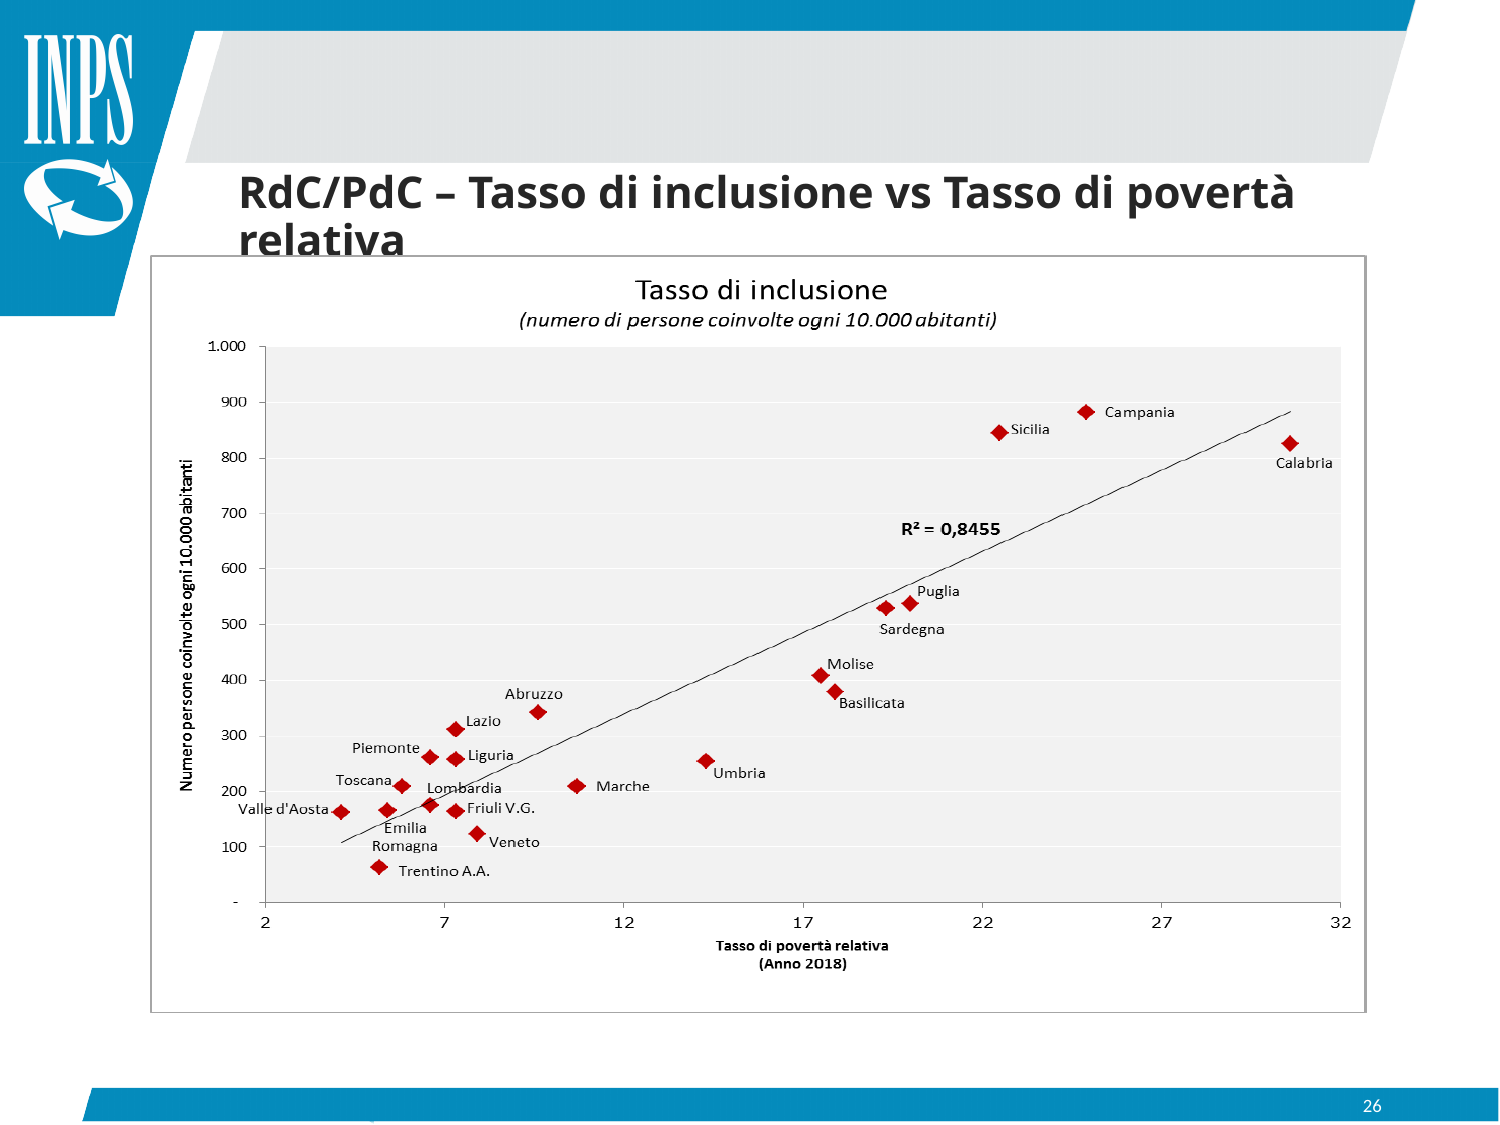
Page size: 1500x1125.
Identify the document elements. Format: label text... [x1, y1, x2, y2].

picture [51, 170, 132, 237]
picture [45, 36, 73, 143]
picture [25, 36, 41, 143]
picture [77, 36, 105, 143]
slide_number 26 [1059, 1075, 1397, 1125]
picture [125, 36, 131, 78]
picture [0, 0, 1499, 1124]
title RdC/PdC – Tasso di inclusione vs Tasso di povertà relativa [223, 181, 1367, 254]
picture [25, 160, 113, 223]
picture [108, 35, 132, 144]
